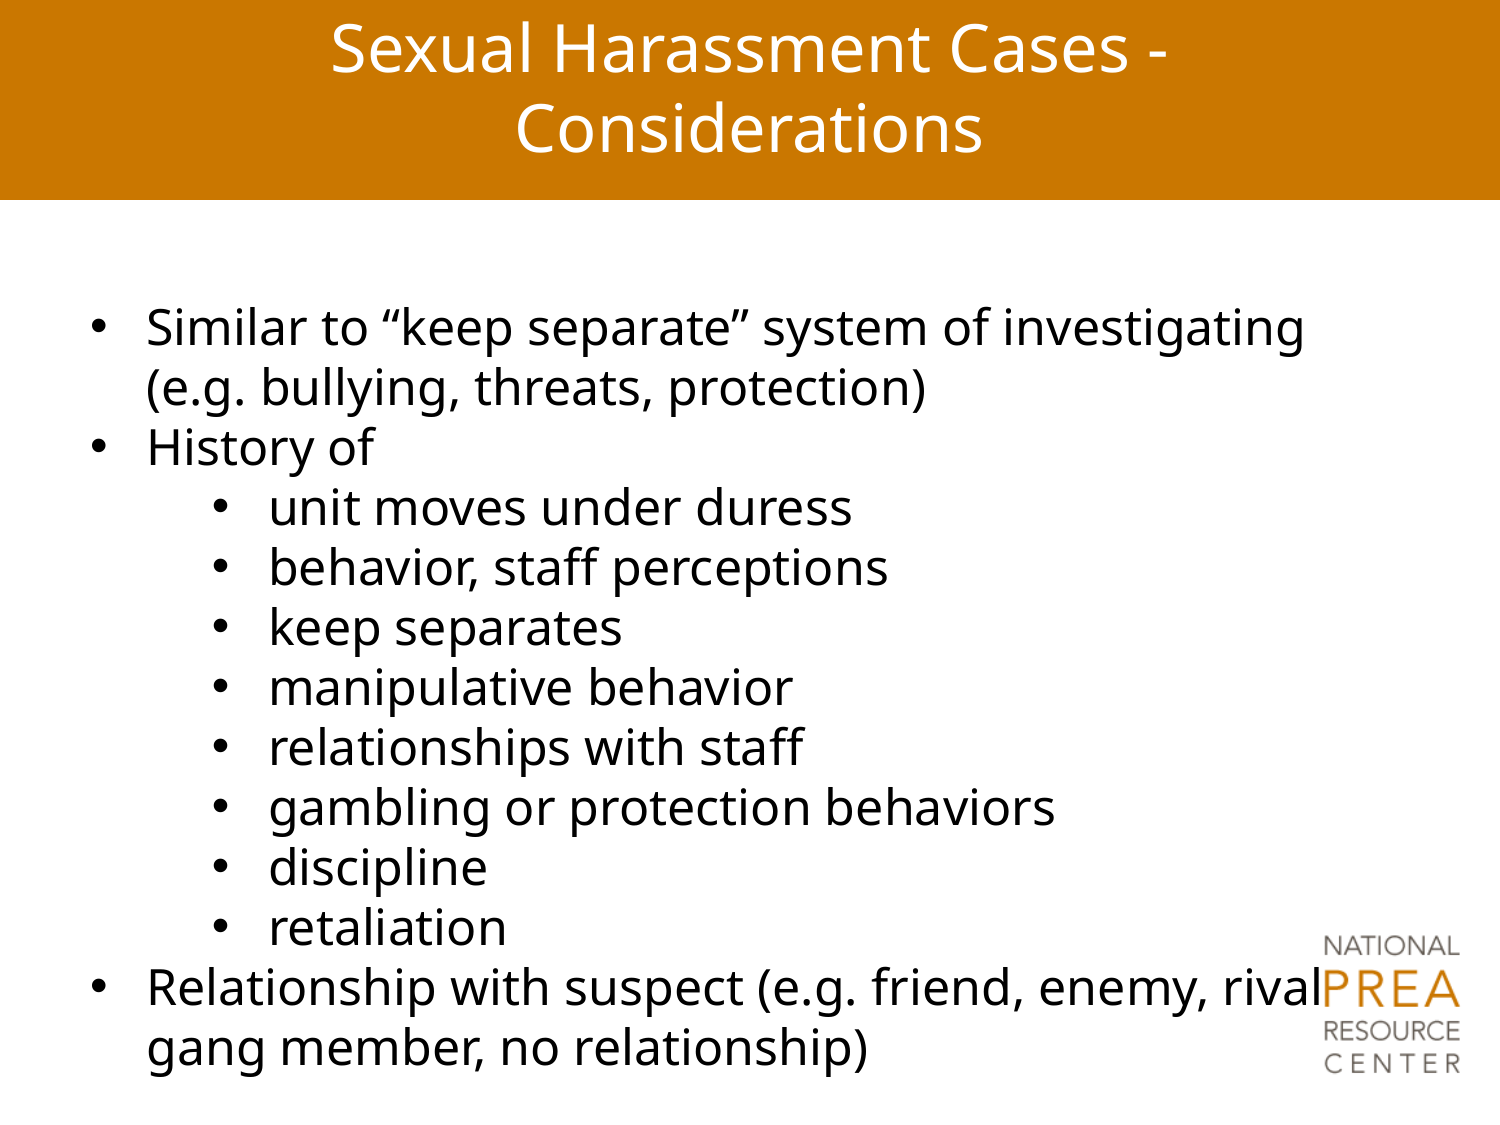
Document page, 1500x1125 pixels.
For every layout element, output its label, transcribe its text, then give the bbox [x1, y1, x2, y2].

picture [1312, 924, 1474, 1086]
list Similar to “keep separate” system of investigating (e.g. bullying, threats, protection) History of unit moves under duress behavior, staff perceptions keep separates manipulative behavior relationships with staff gambling or protection behaviors discipline retaliation Relationship with suspect (e.g. friend, enemy, rival gang member, no relationship) [75, 287, 1425, 925]
title Sexual Harassment Cases - Considerations [75, 13, 1425, 160]
